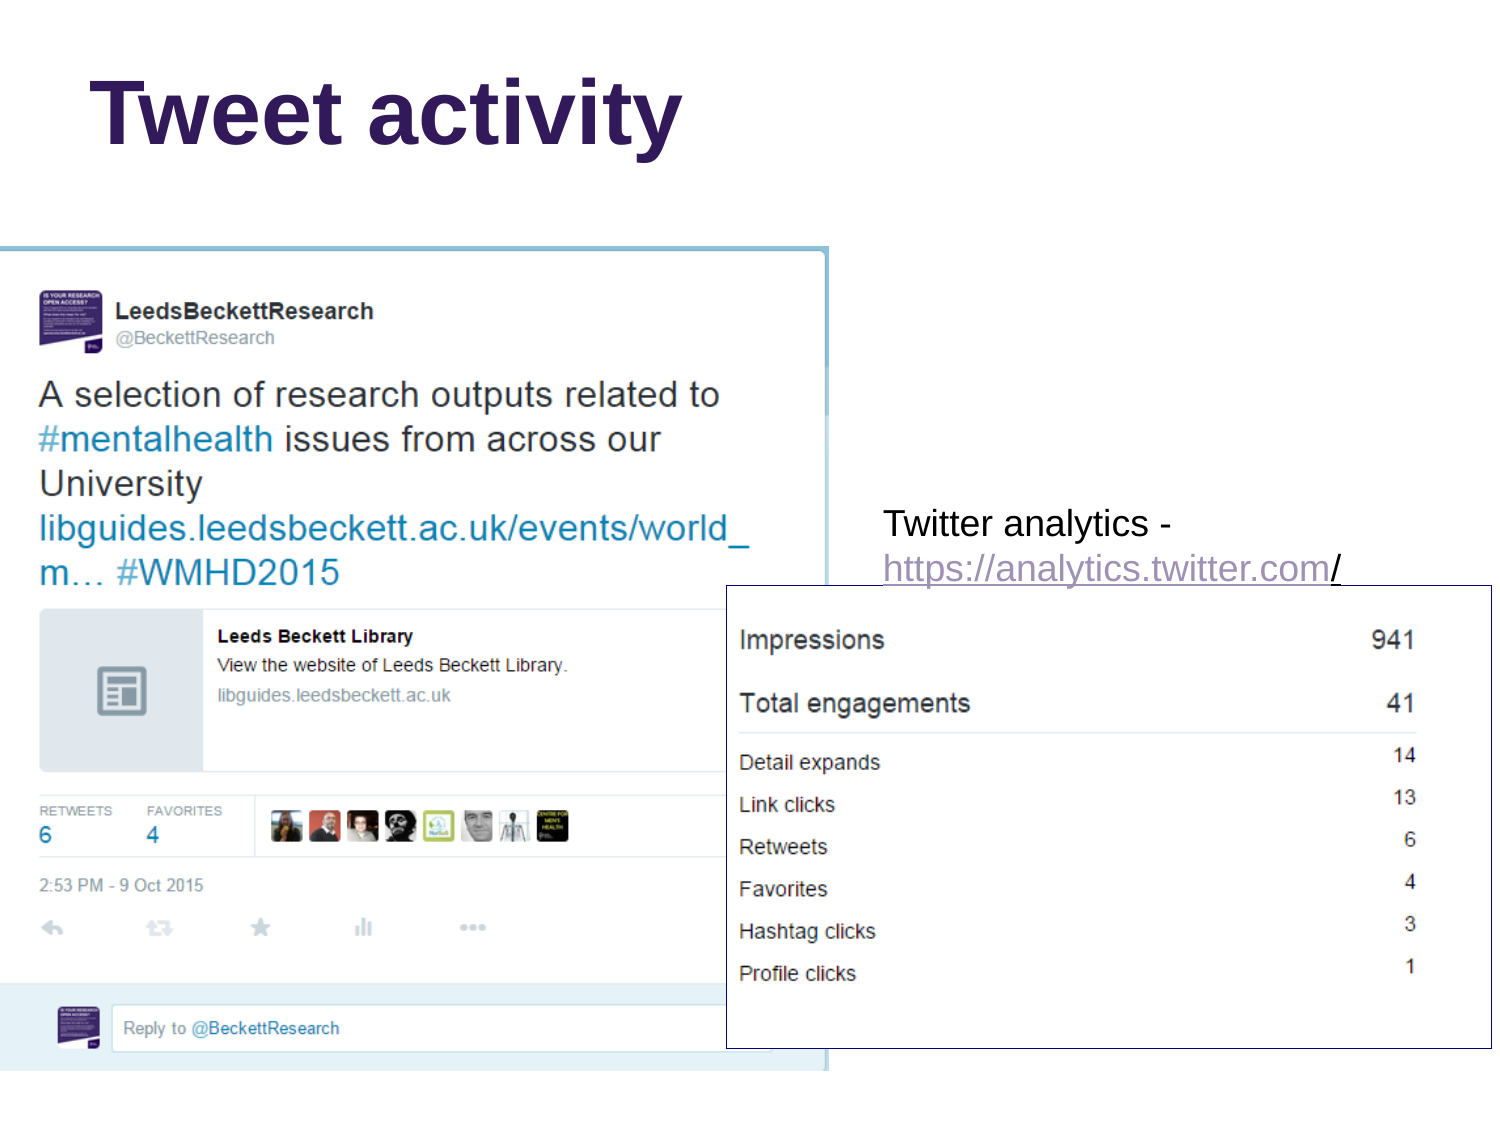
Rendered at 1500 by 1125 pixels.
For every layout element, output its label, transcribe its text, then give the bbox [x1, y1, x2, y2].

title Tweet activity [75, 45, 1425, 233]
text_box Twitter analytics - https://analytics.twitter.com/ [868, 491, 1447, 584]
picture [0, 246, 1493, 1071]
